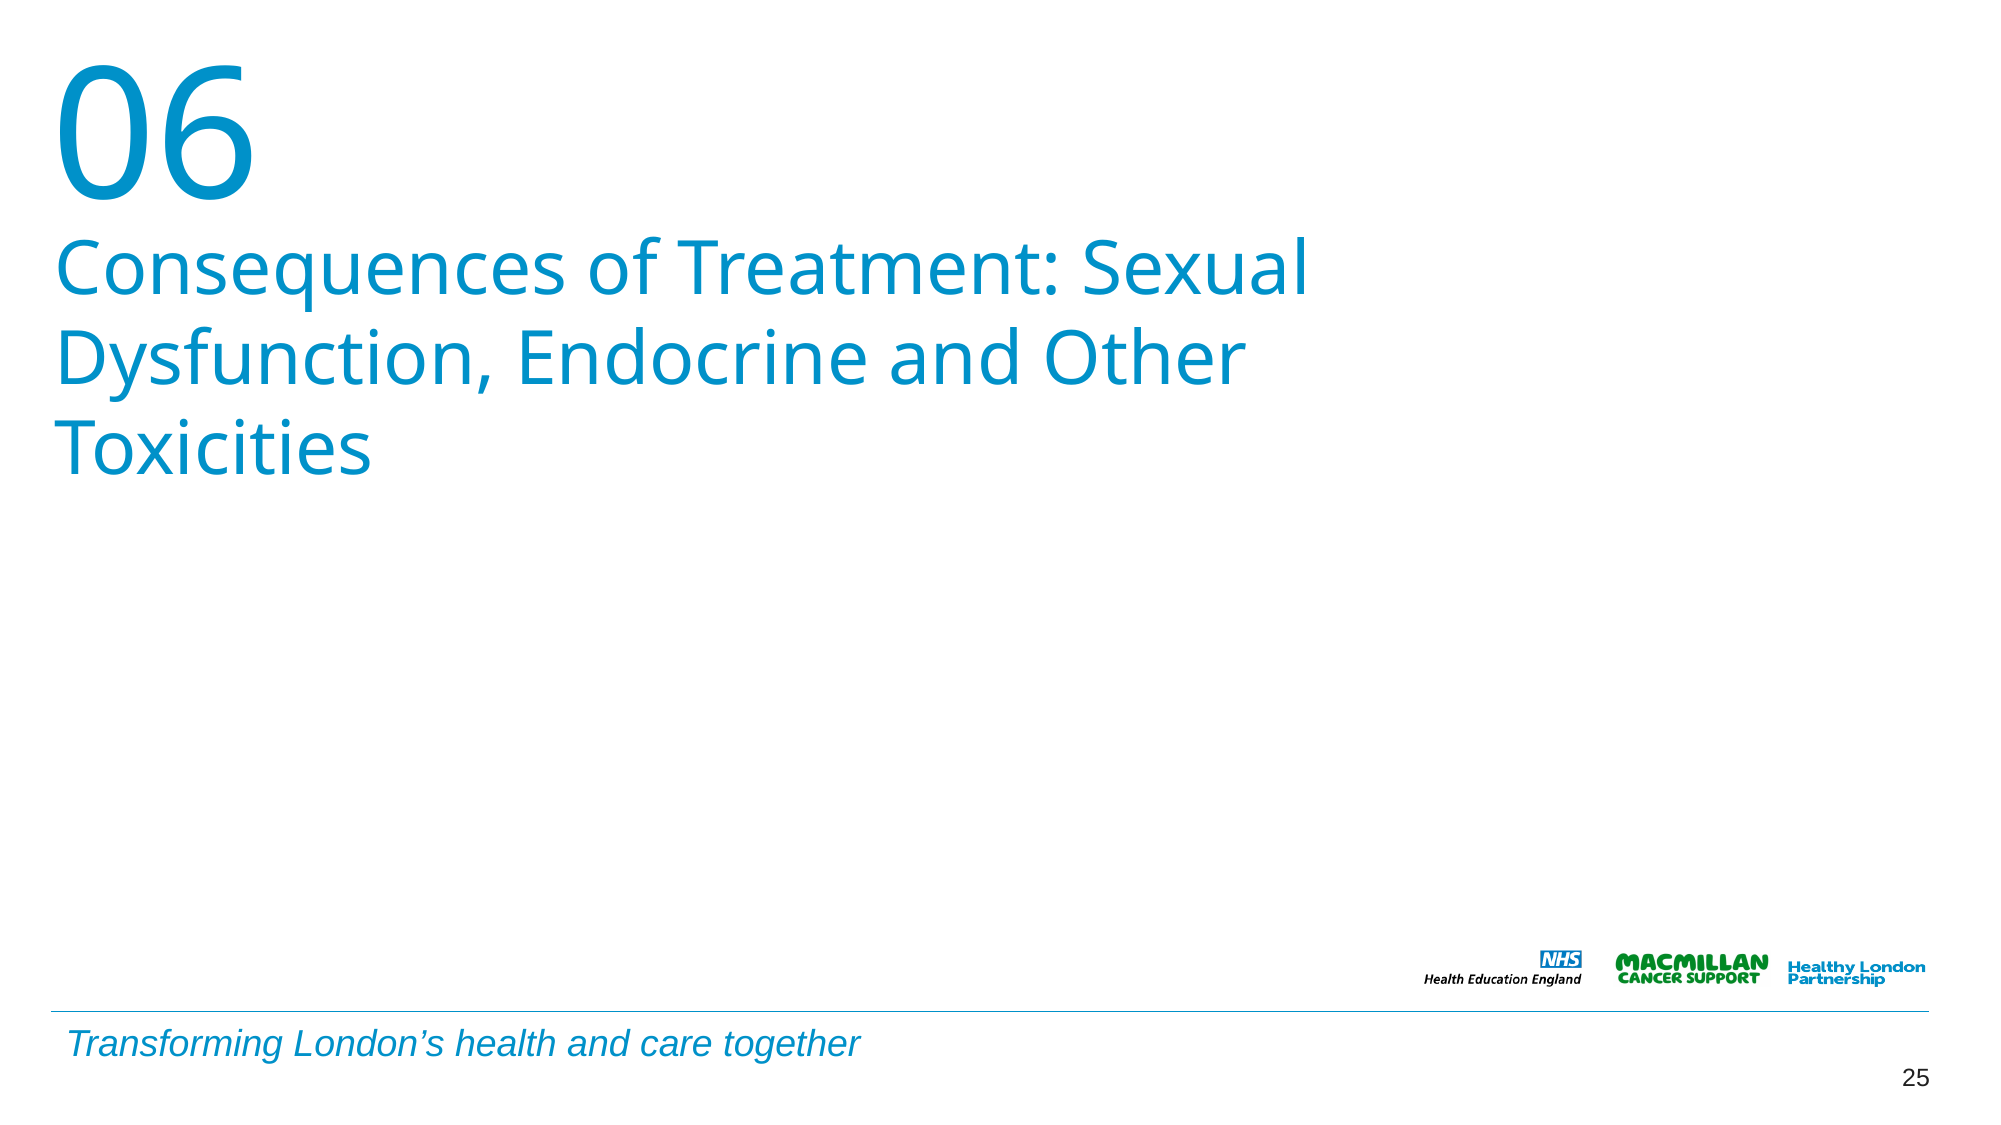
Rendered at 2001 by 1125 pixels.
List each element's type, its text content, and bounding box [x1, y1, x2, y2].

picture [1864, 971, 1873, 976]
picture [1801, 961, 1821, 967]
picture [1613, 950, 1771, 987]
picture [1864, 961, 1899, 969]
picture [1838, 961, 1860, 976]
picture [1875, 961, 1930, 987]
picture [1821, 967, 1845, 977]
slide_number 25 [1478, 1046, 1945, 1107]
picture [1424, 950, 1582, 987]
picture [1788, 971, 1874, 987]
list Consequences of Treatment: Sexual Dysfunction, Endocrine and Other Toxicities [54, 219, 1583, 303]
